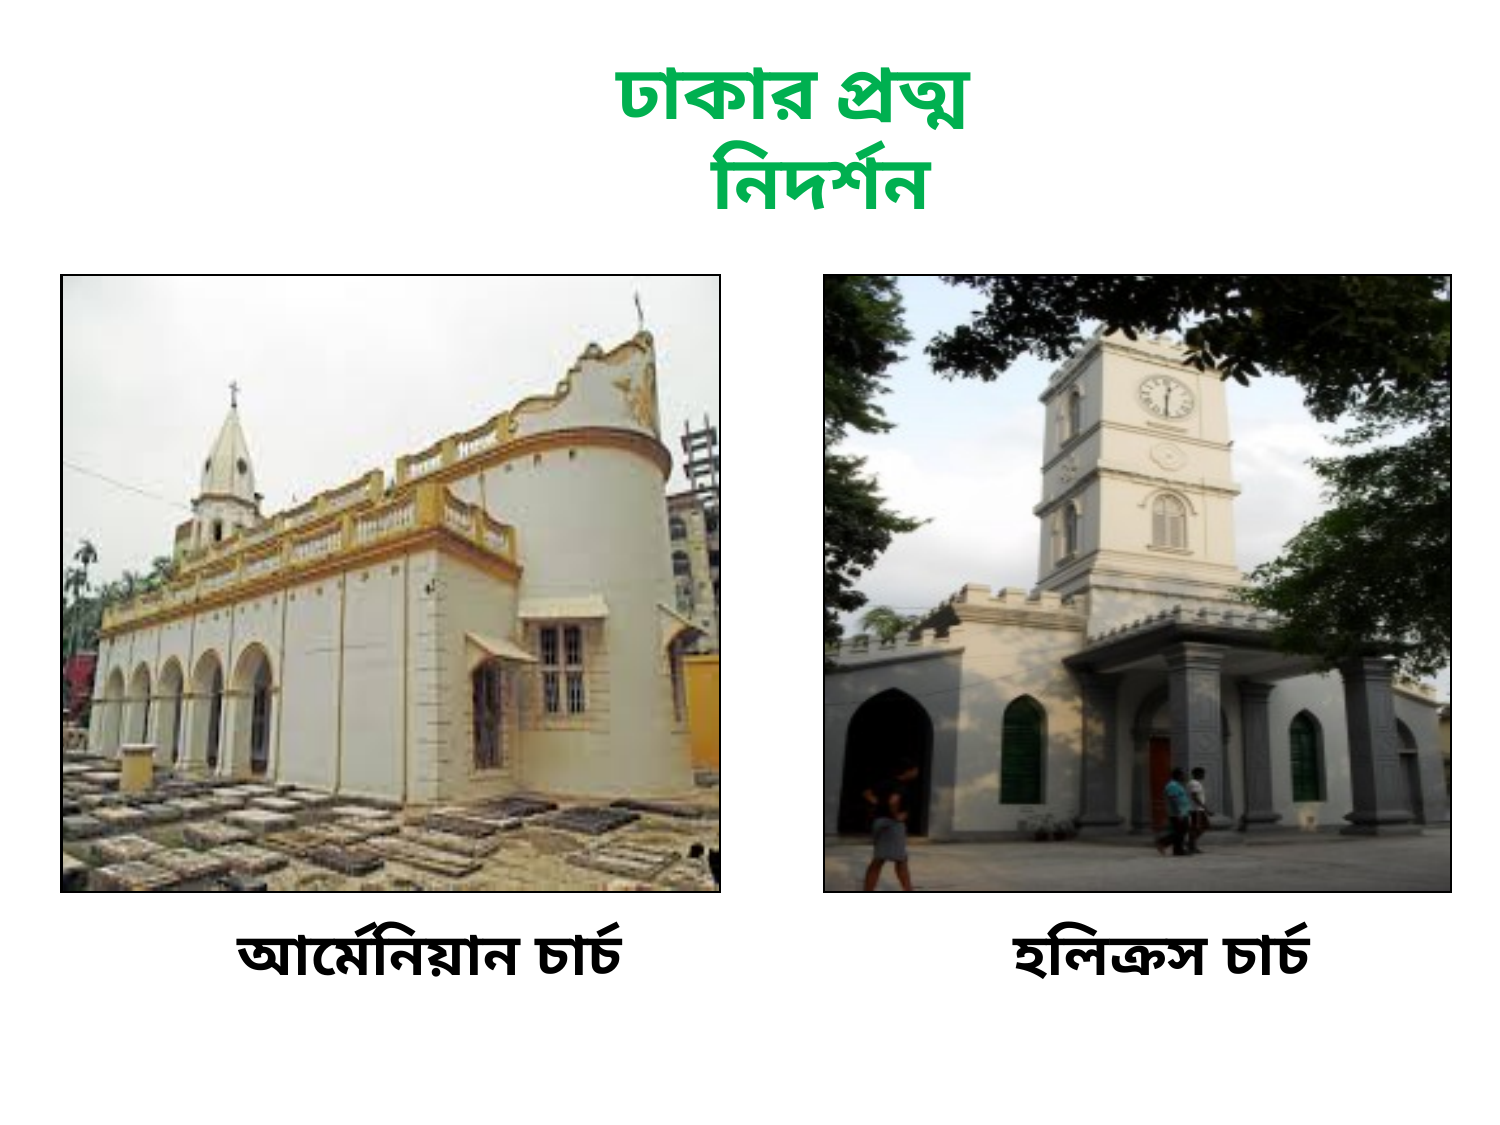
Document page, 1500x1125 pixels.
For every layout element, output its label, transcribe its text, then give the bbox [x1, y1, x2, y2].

text_box ঢাকার প্রত্ম নিদর্শন [512, 37, 1074, 233]
picture [62, 275, 720, 891]
picture [824, 275, 1451, 891]
text_box হলিক্রস চার্চ [998, 909, 1325, 995]
text_box আর্মেনিয়ান চার্চ [222, 909, 638, 995]
